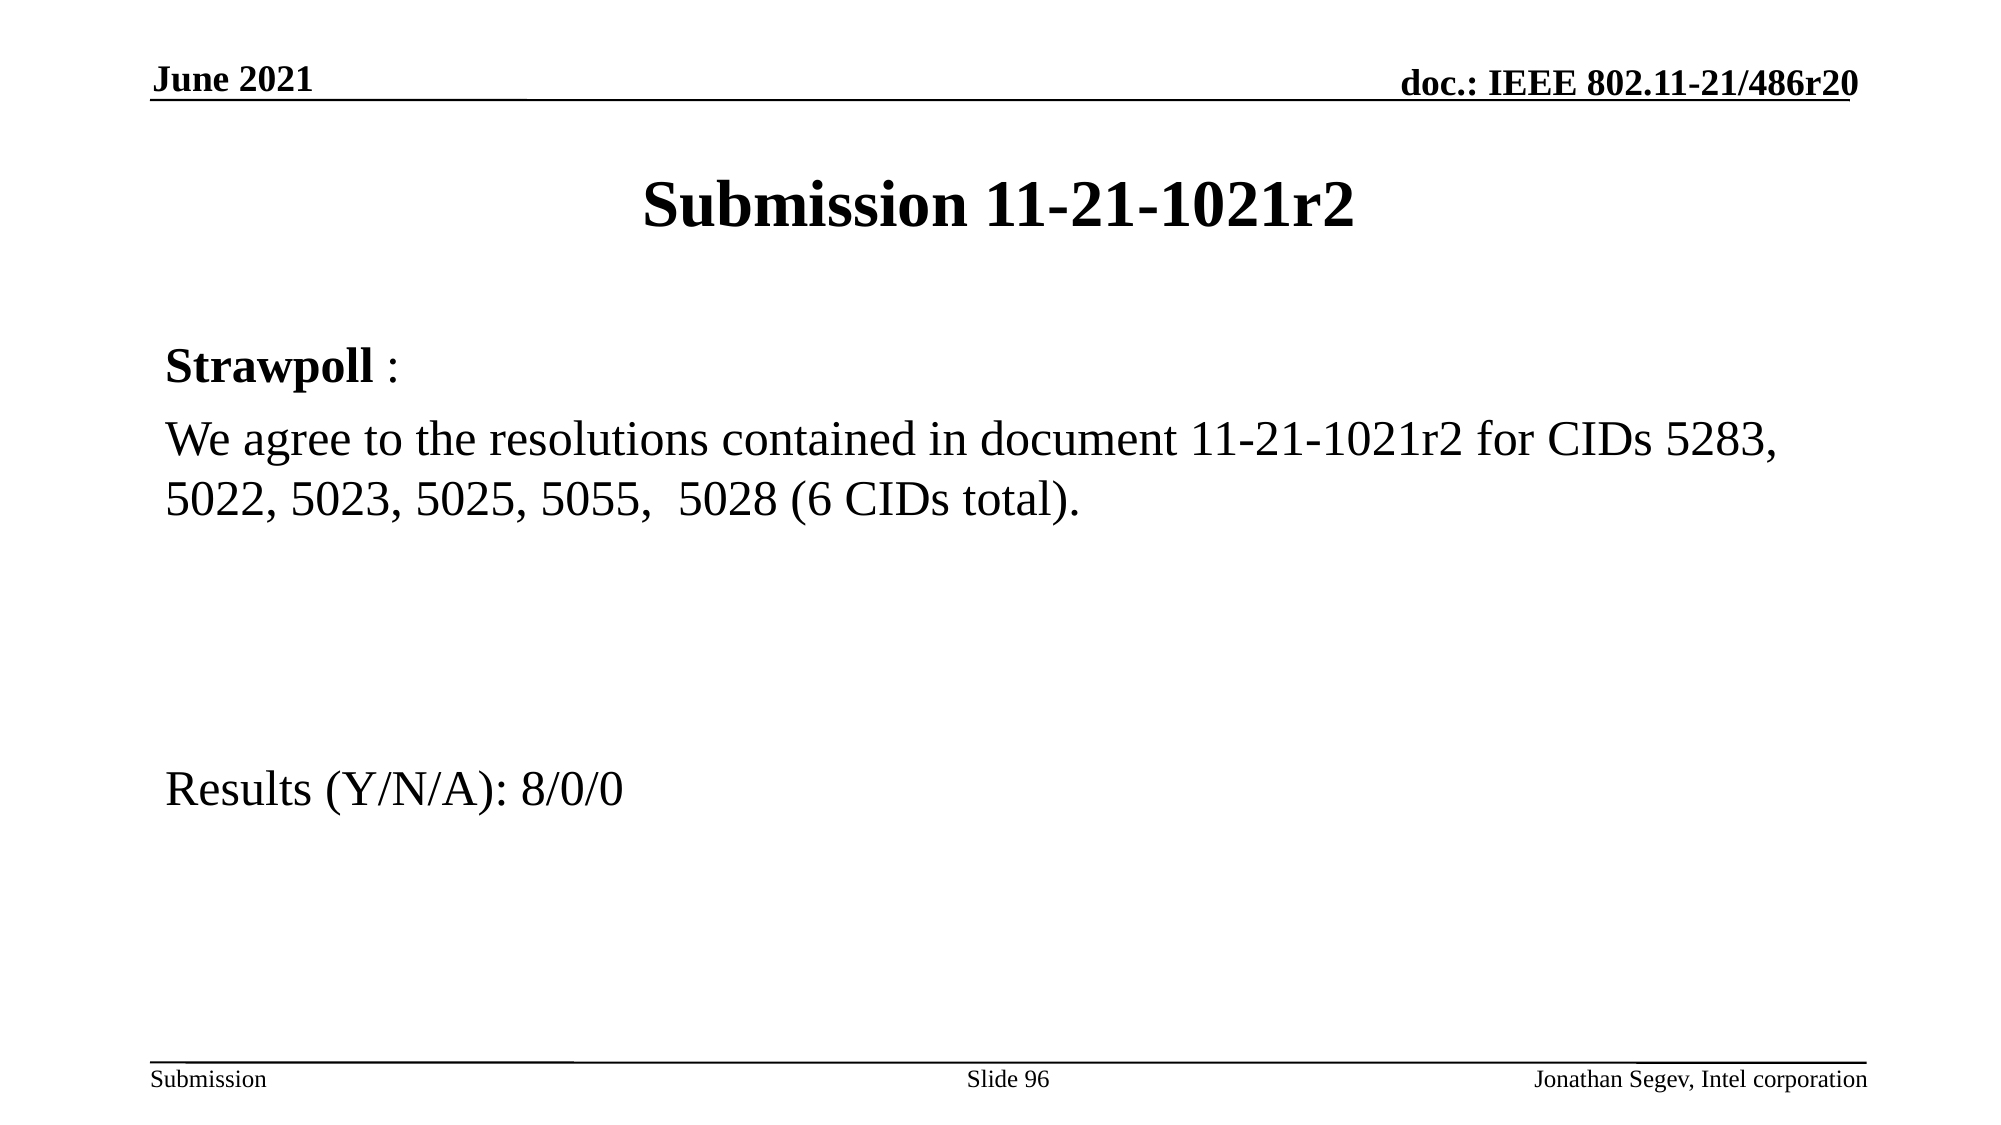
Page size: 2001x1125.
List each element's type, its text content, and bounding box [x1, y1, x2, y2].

footer Jonathan Segev, Intel corporation [1171, 1061, 1869, 1093]
list Strawpoll : We agree to the resolutions contained in document 11-21-1021r2 for CIDs 5283, 5022, 5023, 5025, 5055, 5028 (6 CIDs total). Results (Y/N/A): 8/0/0 [149, 324, 1850, 1000]
title Submission 11-21-1021r2 [149, 112, 1850, 288]
slide_number Slide 96 [950, 1061, 1067, 1123]
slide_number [152, 54, 563, 100]
